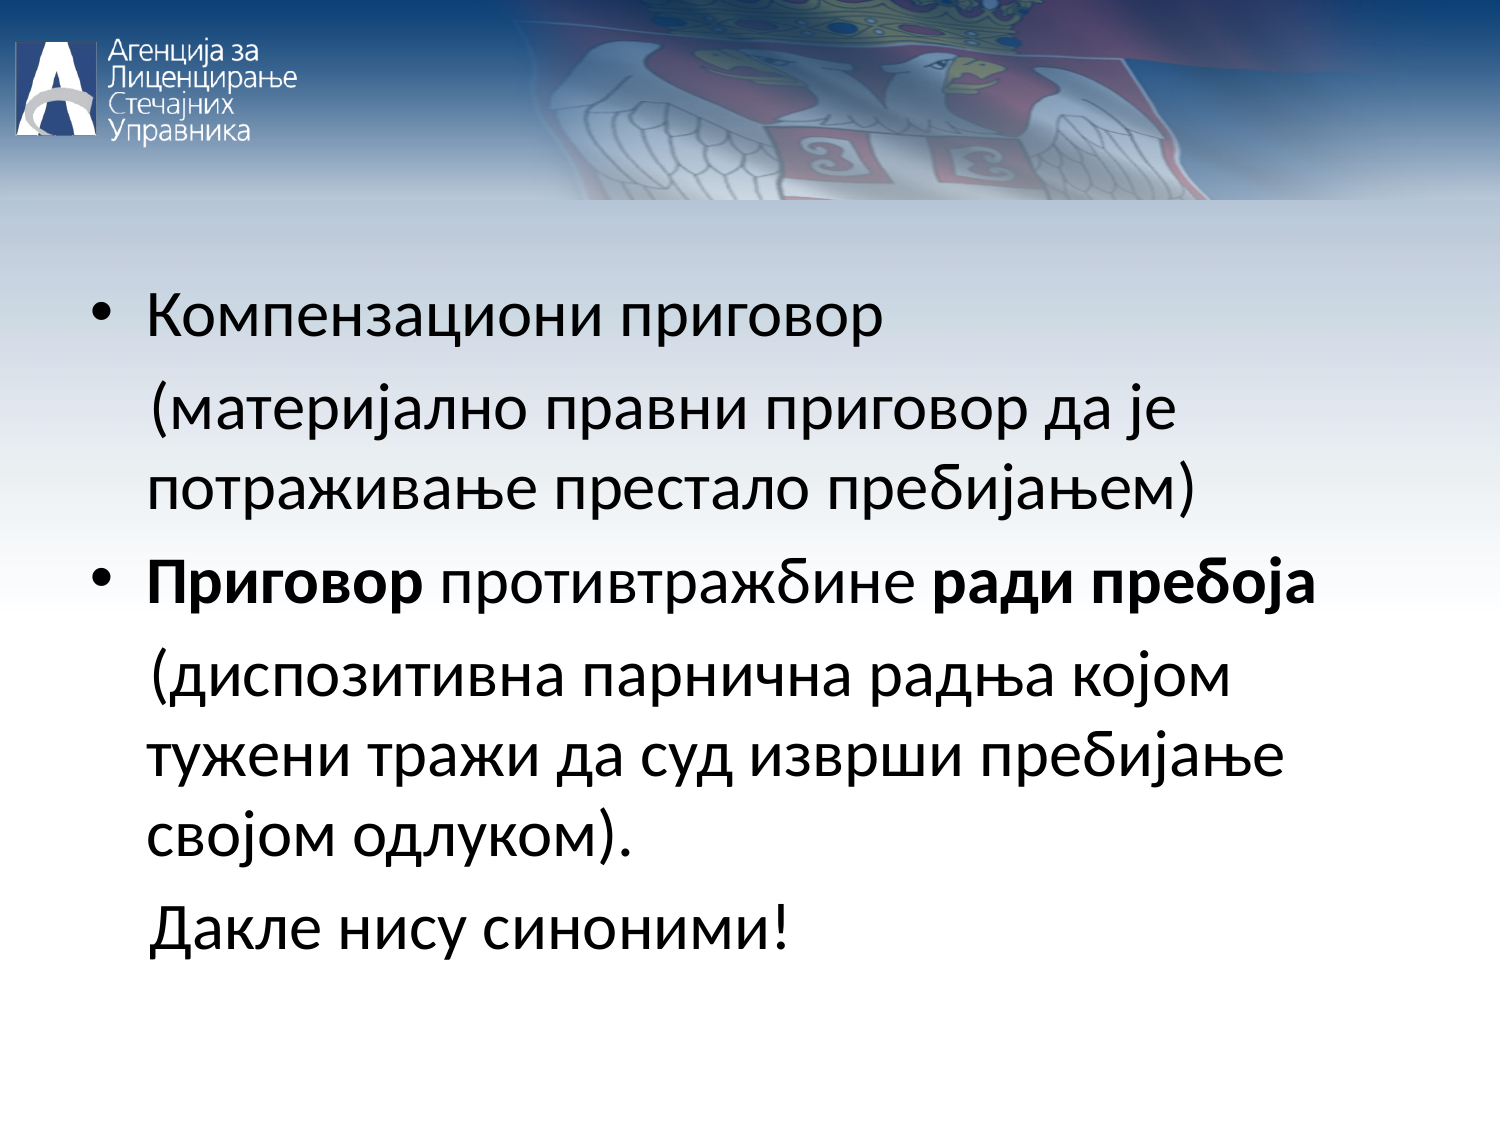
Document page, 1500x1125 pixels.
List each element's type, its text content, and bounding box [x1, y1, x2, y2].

picture [0, 0, 1500, 1113]
list Компензациони приговор (материјално правни приговор да је потраживање престало пребијањем) Приговор противтражбине ради пребоја (диспозитивна парнична радња којом тужени тражи да суд изврши пребијање својом одлуком). Дакле нису синоними! [75, 262, 1425, 1005]
